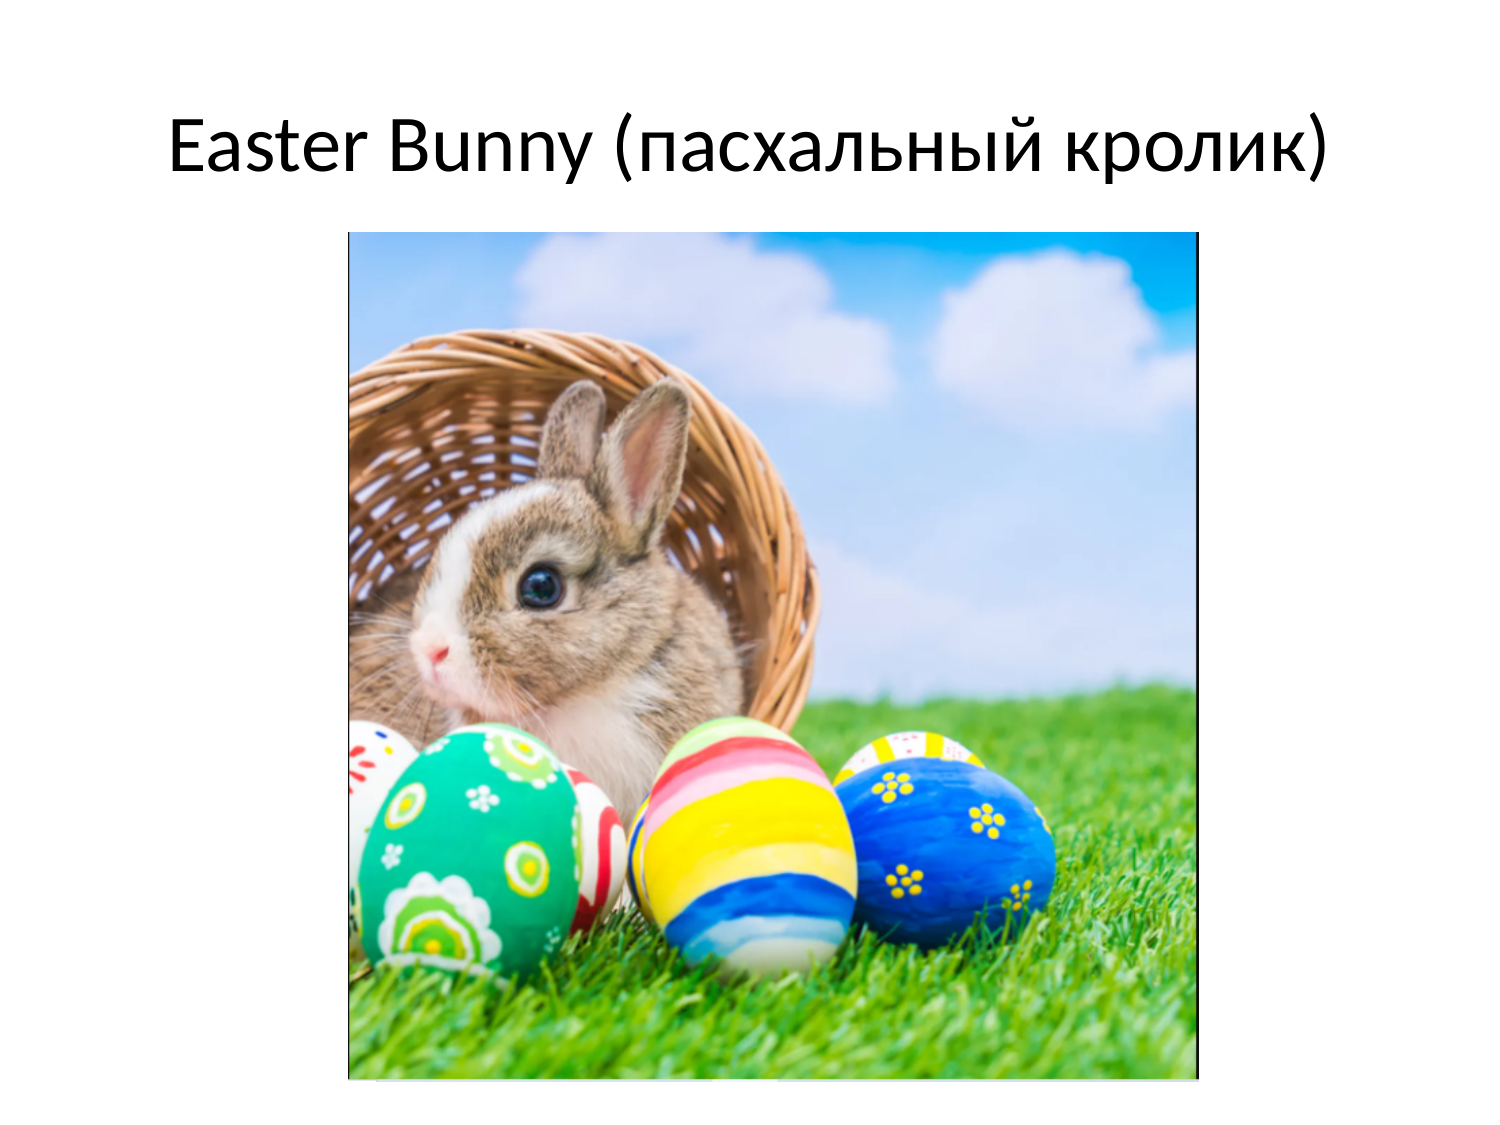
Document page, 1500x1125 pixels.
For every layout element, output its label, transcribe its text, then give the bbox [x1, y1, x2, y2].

title Easter Bunny (пасхальный кролик) [75, 45, 1425, 233]
picture [348, 232, 1200, 1082]
